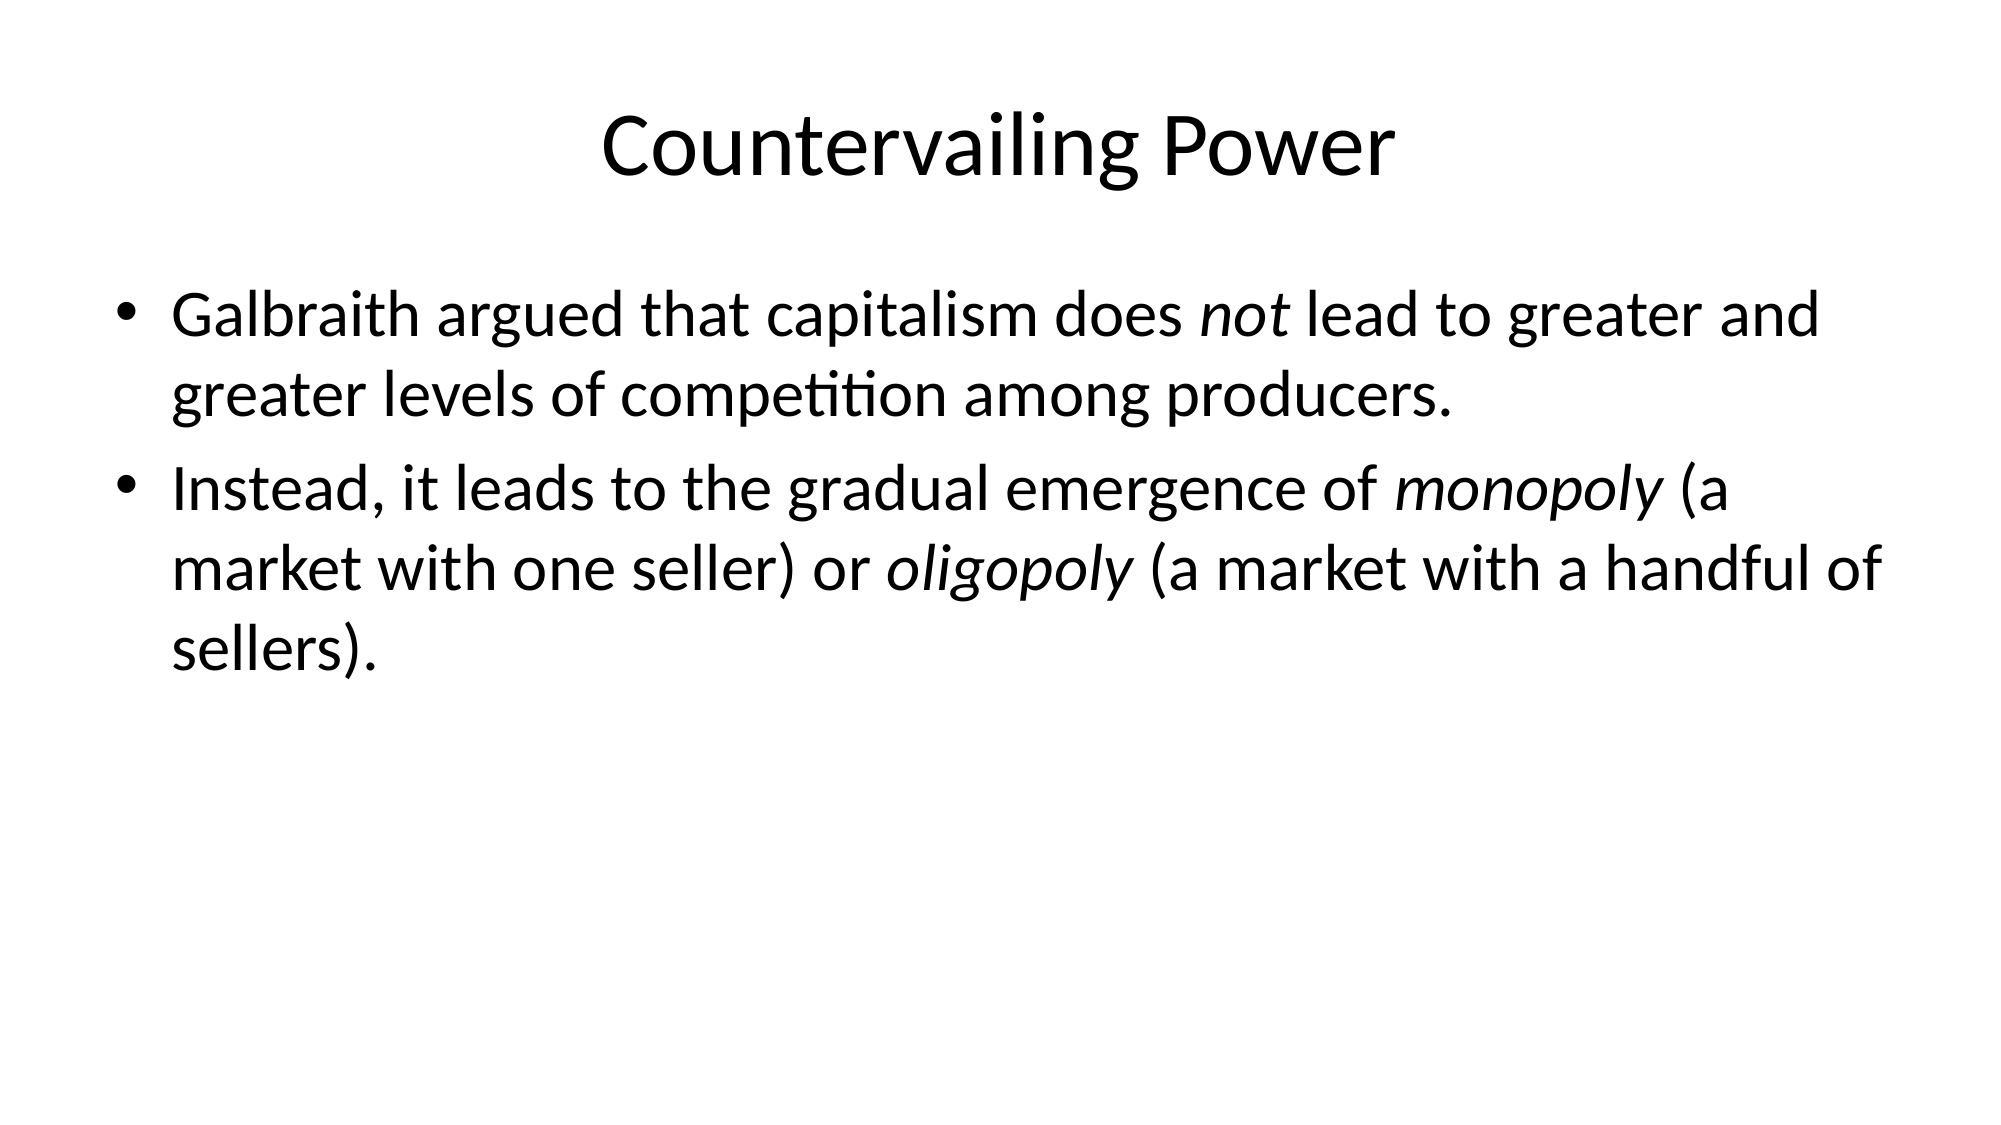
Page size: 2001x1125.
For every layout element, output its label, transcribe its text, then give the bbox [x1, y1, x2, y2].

list Galbraith argued that capitalism does not lead to greater and greater levels of competition among producers. Instead, it leads to the gradual emergence of monopoly (a market with one seller) or oligopoly (a market with a handful of sellers). [99, 262, 1900, 1005]
title Countervailing Power [99, 45, 1900, 233]
